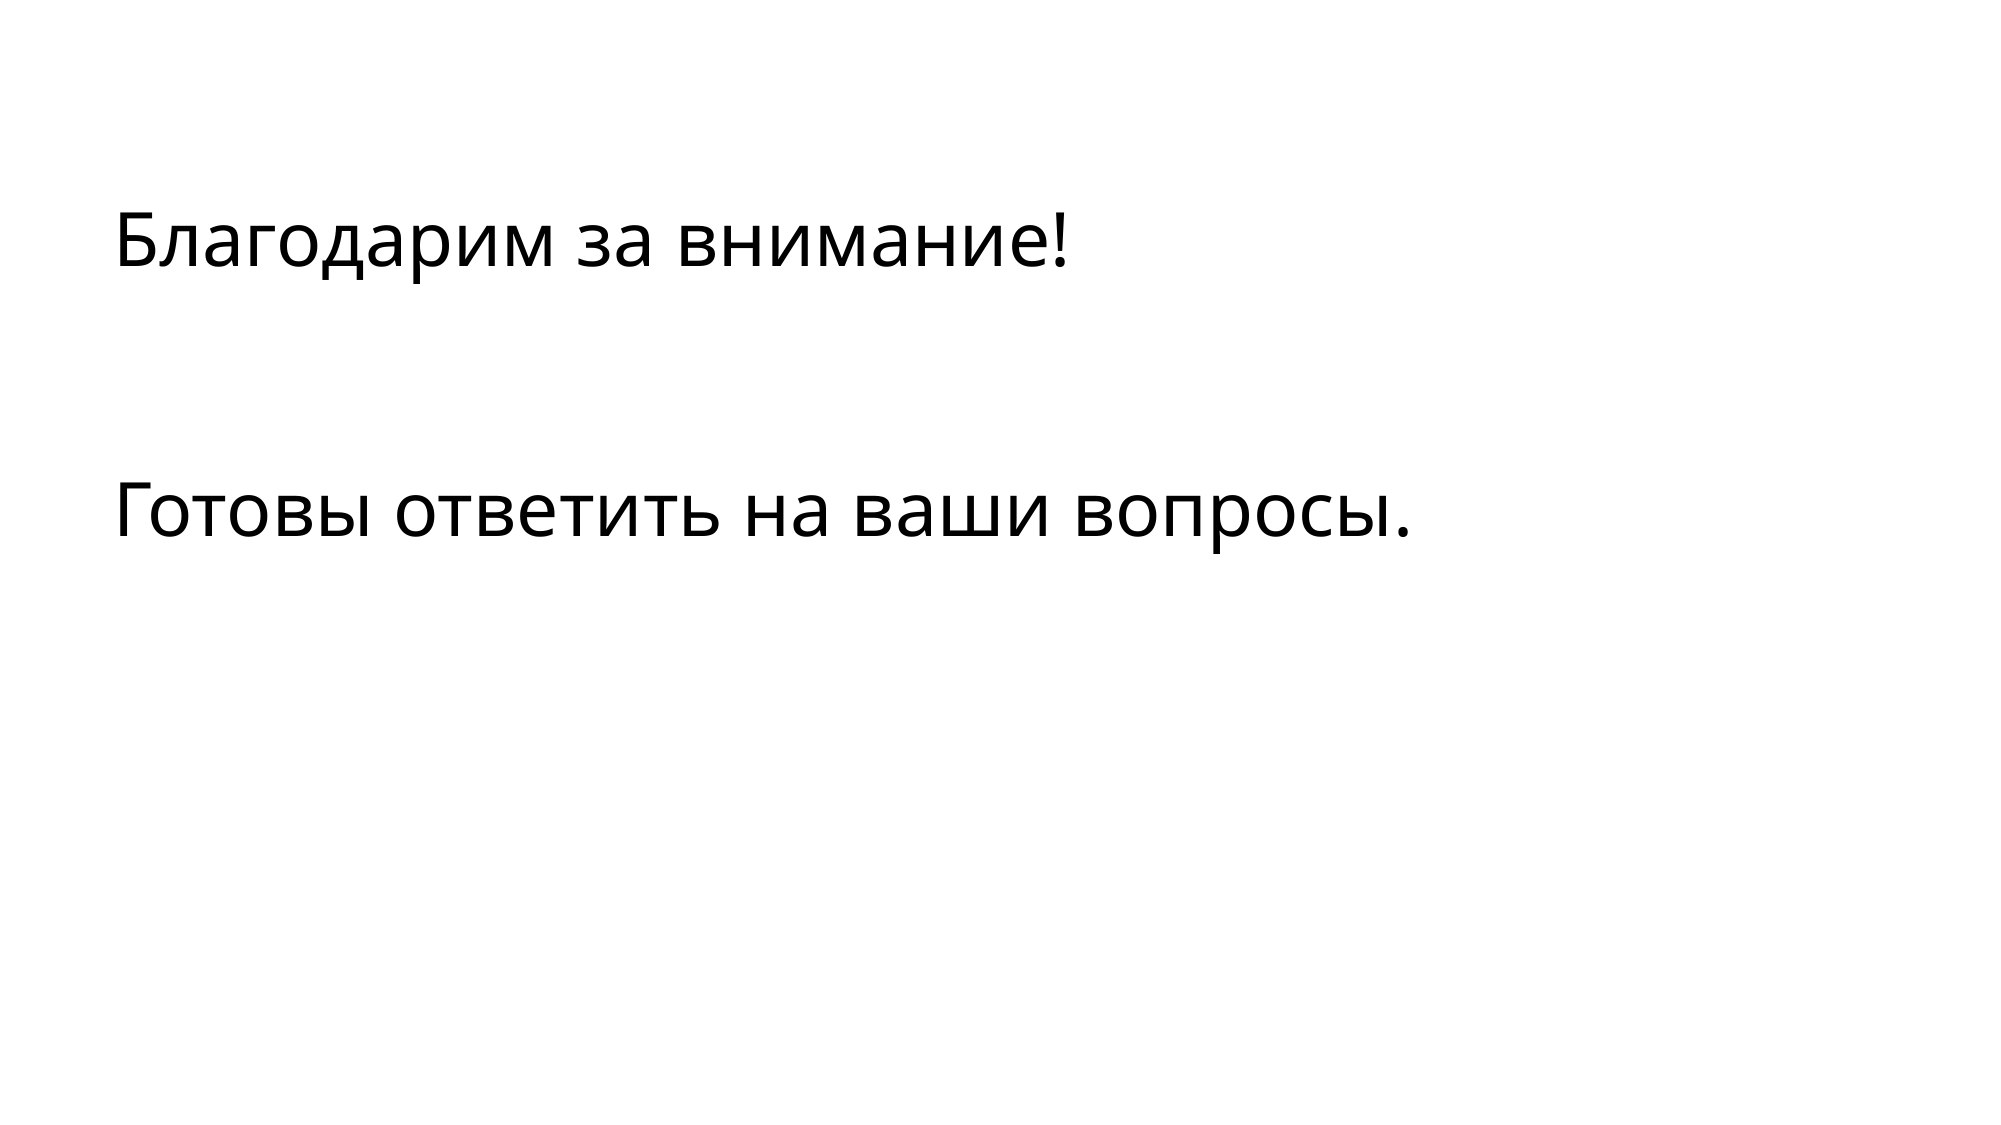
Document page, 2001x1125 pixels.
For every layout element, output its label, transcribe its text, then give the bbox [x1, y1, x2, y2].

text_box Благодарим за внимание! Готовы ответить на ваши вопросы. [98, 183, 1429, 559]
